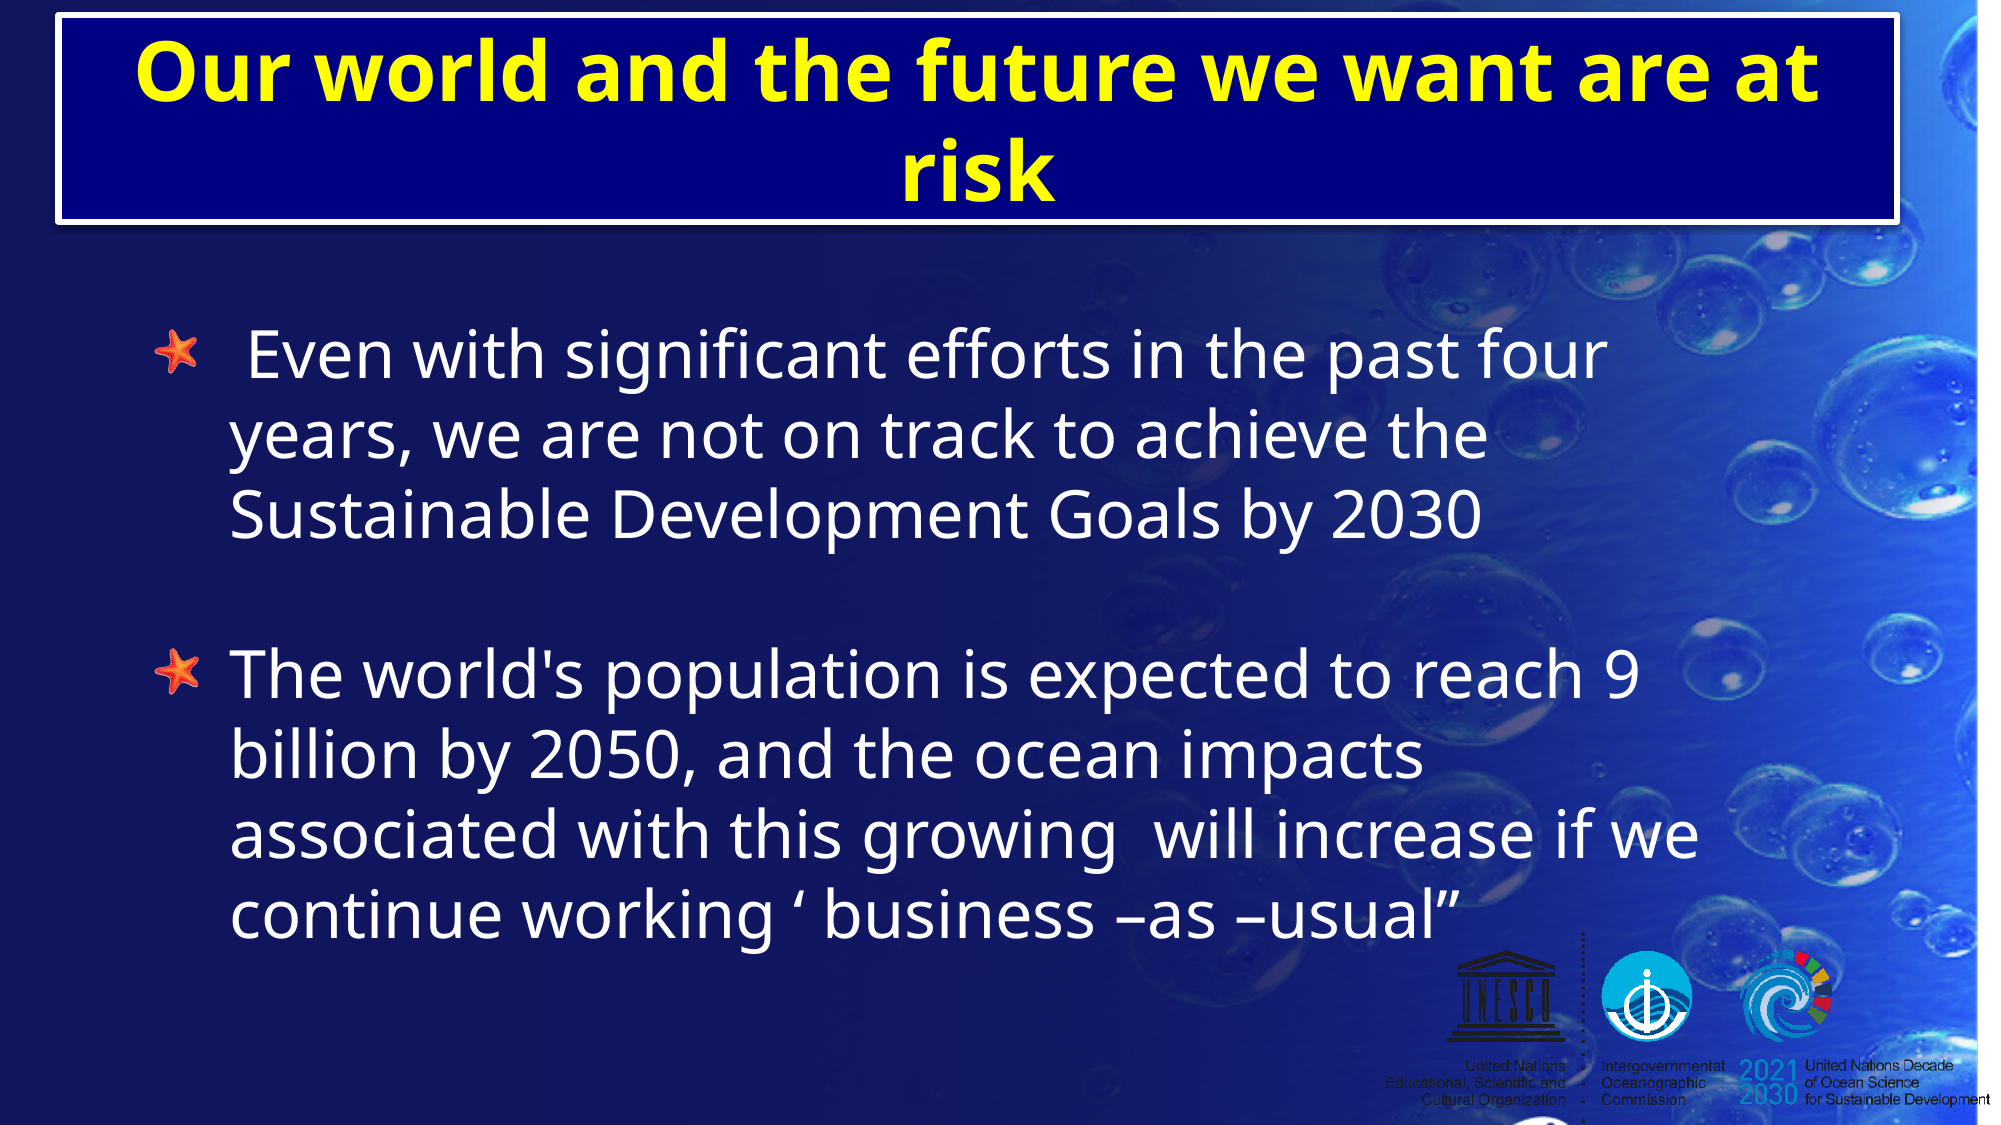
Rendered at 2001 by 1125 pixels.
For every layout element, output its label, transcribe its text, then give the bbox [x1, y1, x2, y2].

picture [0, 0, 2001, 1125]
text_box Even with significant efforts in the past four years, we are not on track to achieve the Sustainable Development Goals by 2030 The world's population is expected to reach 9 billion by 2050, and the ocean impacts associated with this growing will increase if we continue working ‘ business –as –usual” [139, 304, 1719, 959]
title Our world and the future we want are at risk [55, 12, 1900, 225]
